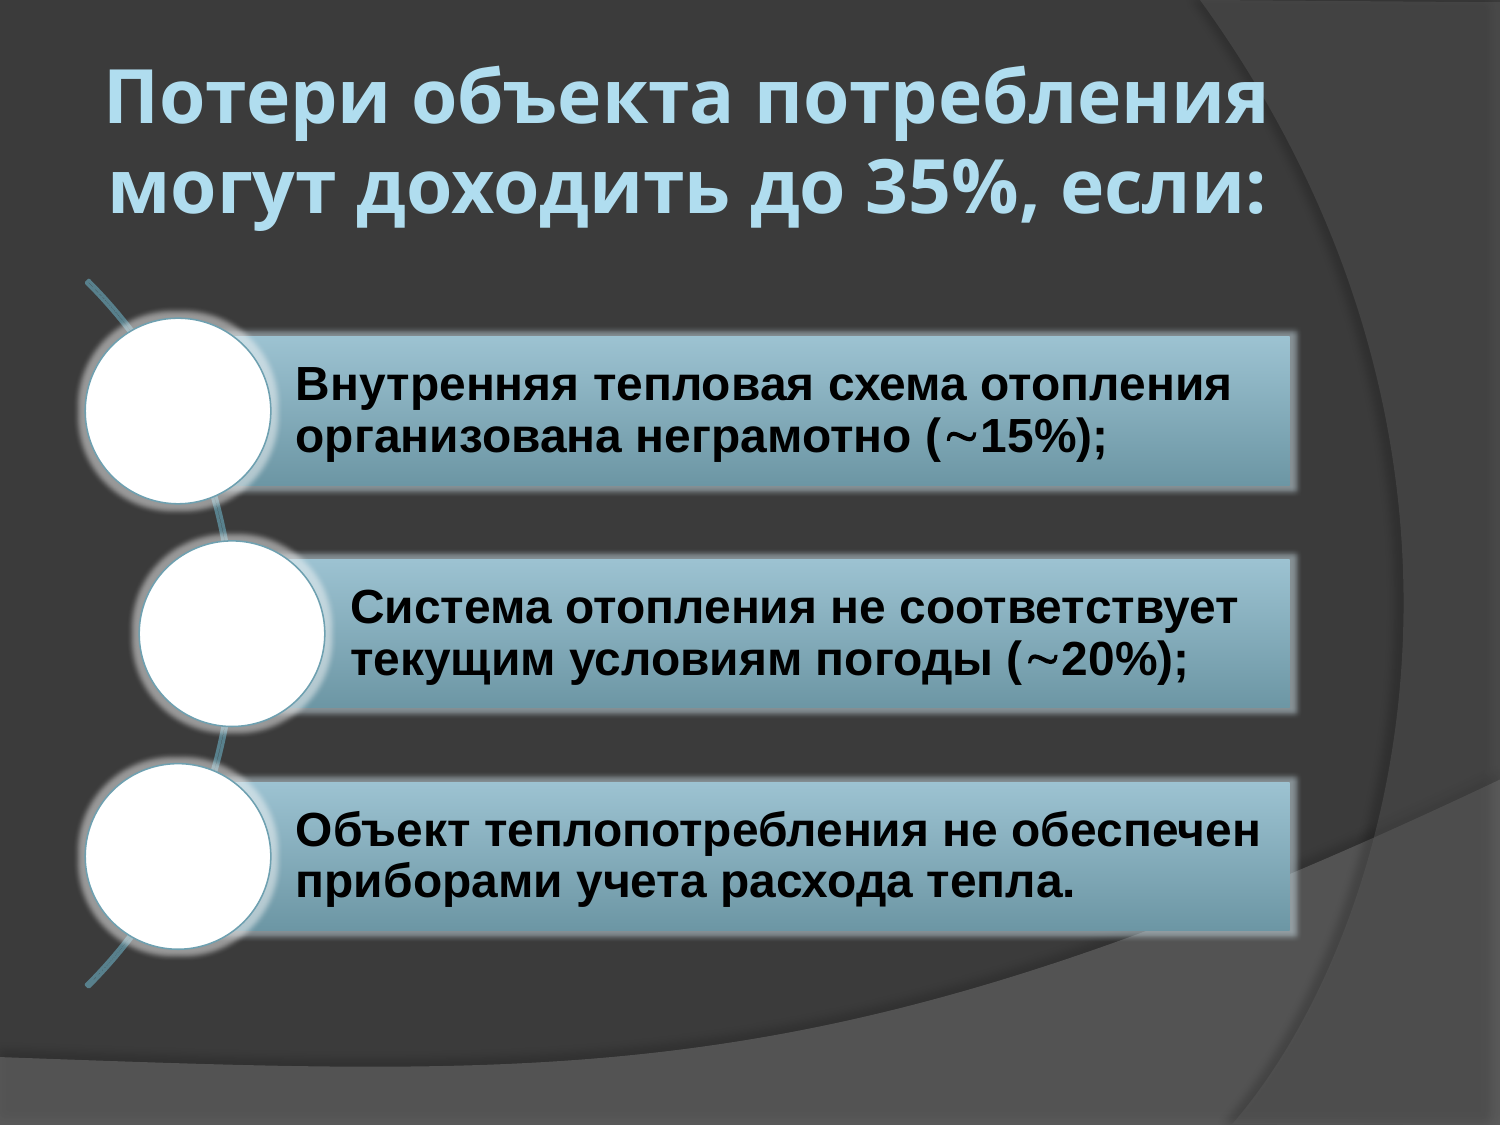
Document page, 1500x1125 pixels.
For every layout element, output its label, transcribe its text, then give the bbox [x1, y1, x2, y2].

title Потери объекта потребления могут доходить до 35%, если: [75, 45, 1300, 233]
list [74, 262, 1301, 1006]
